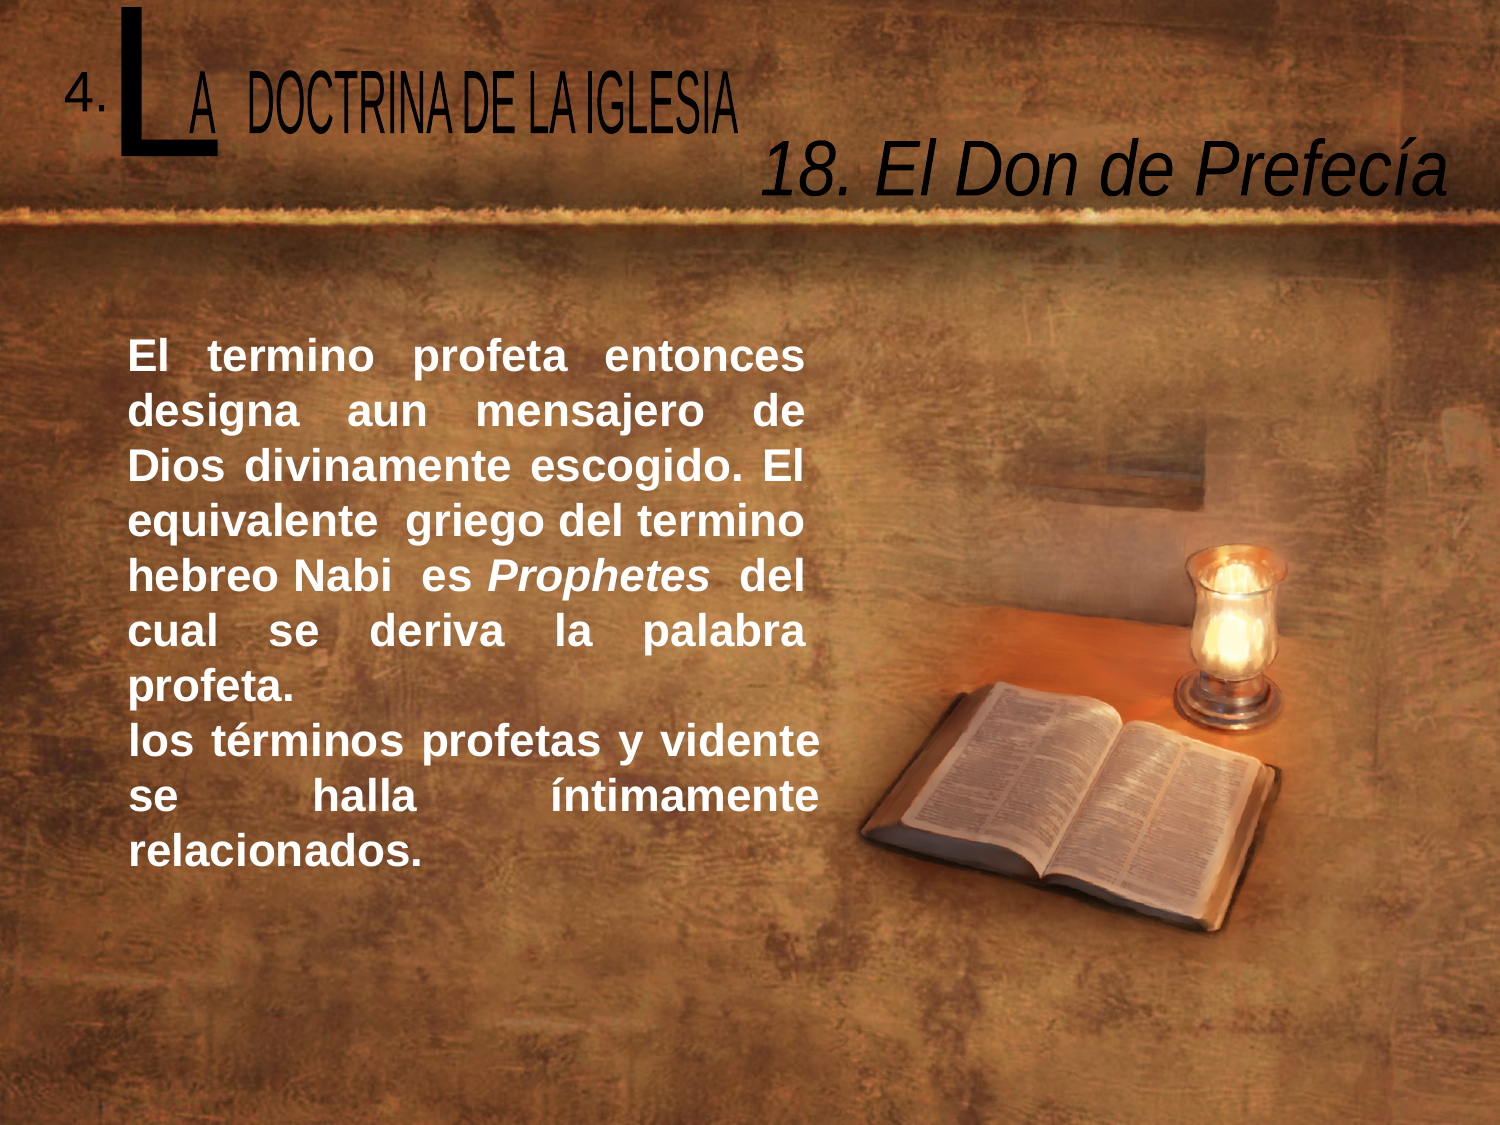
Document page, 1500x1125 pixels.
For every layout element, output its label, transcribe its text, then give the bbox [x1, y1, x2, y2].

picture [0, 0, 1500, 1125]
text_box los términos profetas y vidente se halla íntimamente relacionados. [113, 703, 797, 884]
text_box El termino profeta entonces designa aun mensajero de Dios divinamente escogido. El equivalente griego del termino hebreo Nabi es Prophetes del cual se deriva la palabra profeta. [112, 318, 821, 718]
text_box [64, 7, 739, 157]
